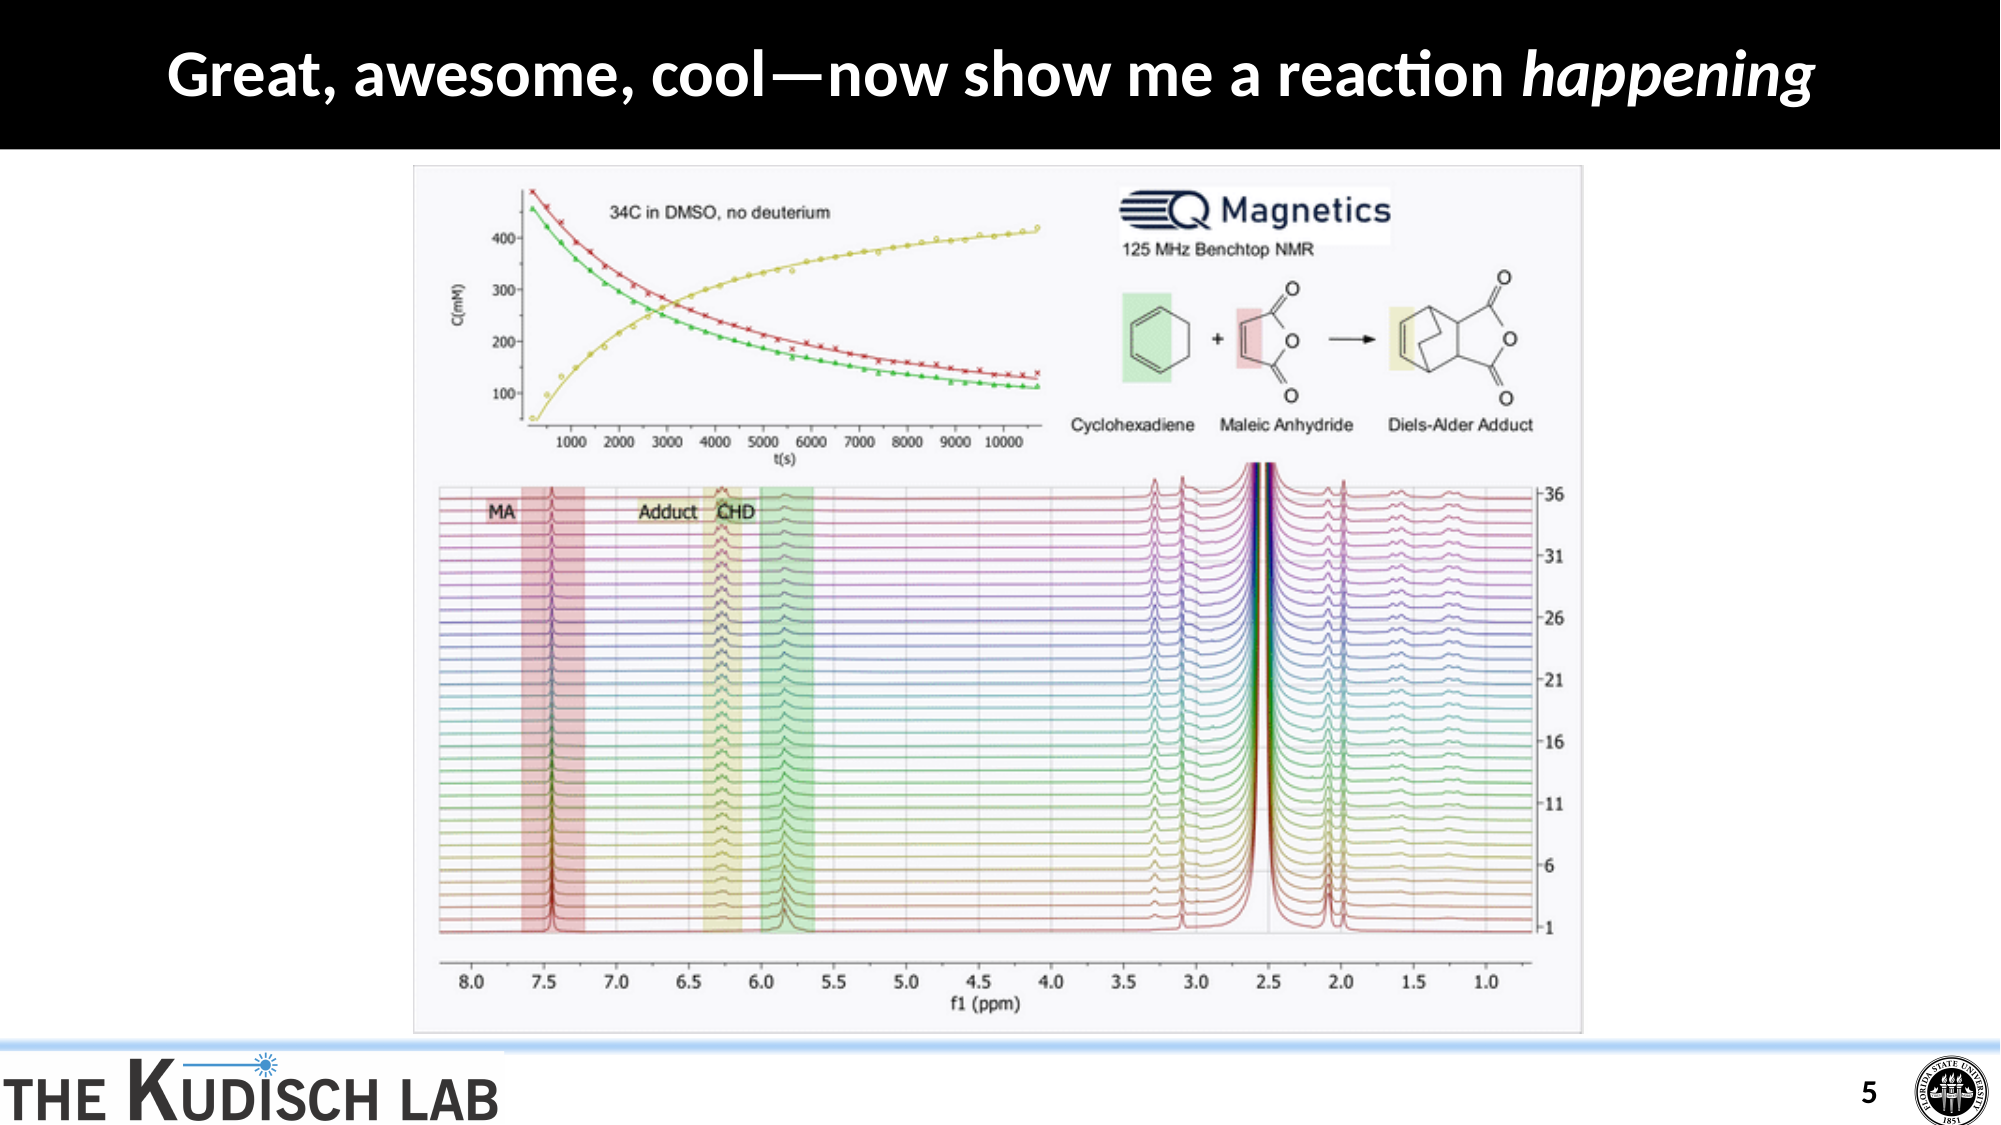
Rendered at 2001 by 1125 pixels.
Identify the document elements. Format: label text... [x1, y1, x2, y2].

picture [1910, 1055, 1993, 1125]
picture [0, 1047, 505, 1124]
slide_number 5 [1442, 1062, 1893, 1123]
title Great, awesome, cool—now show me a reaction happening [0, 0, 2000, 184]
picture [412, 164, 1612, 1035]
